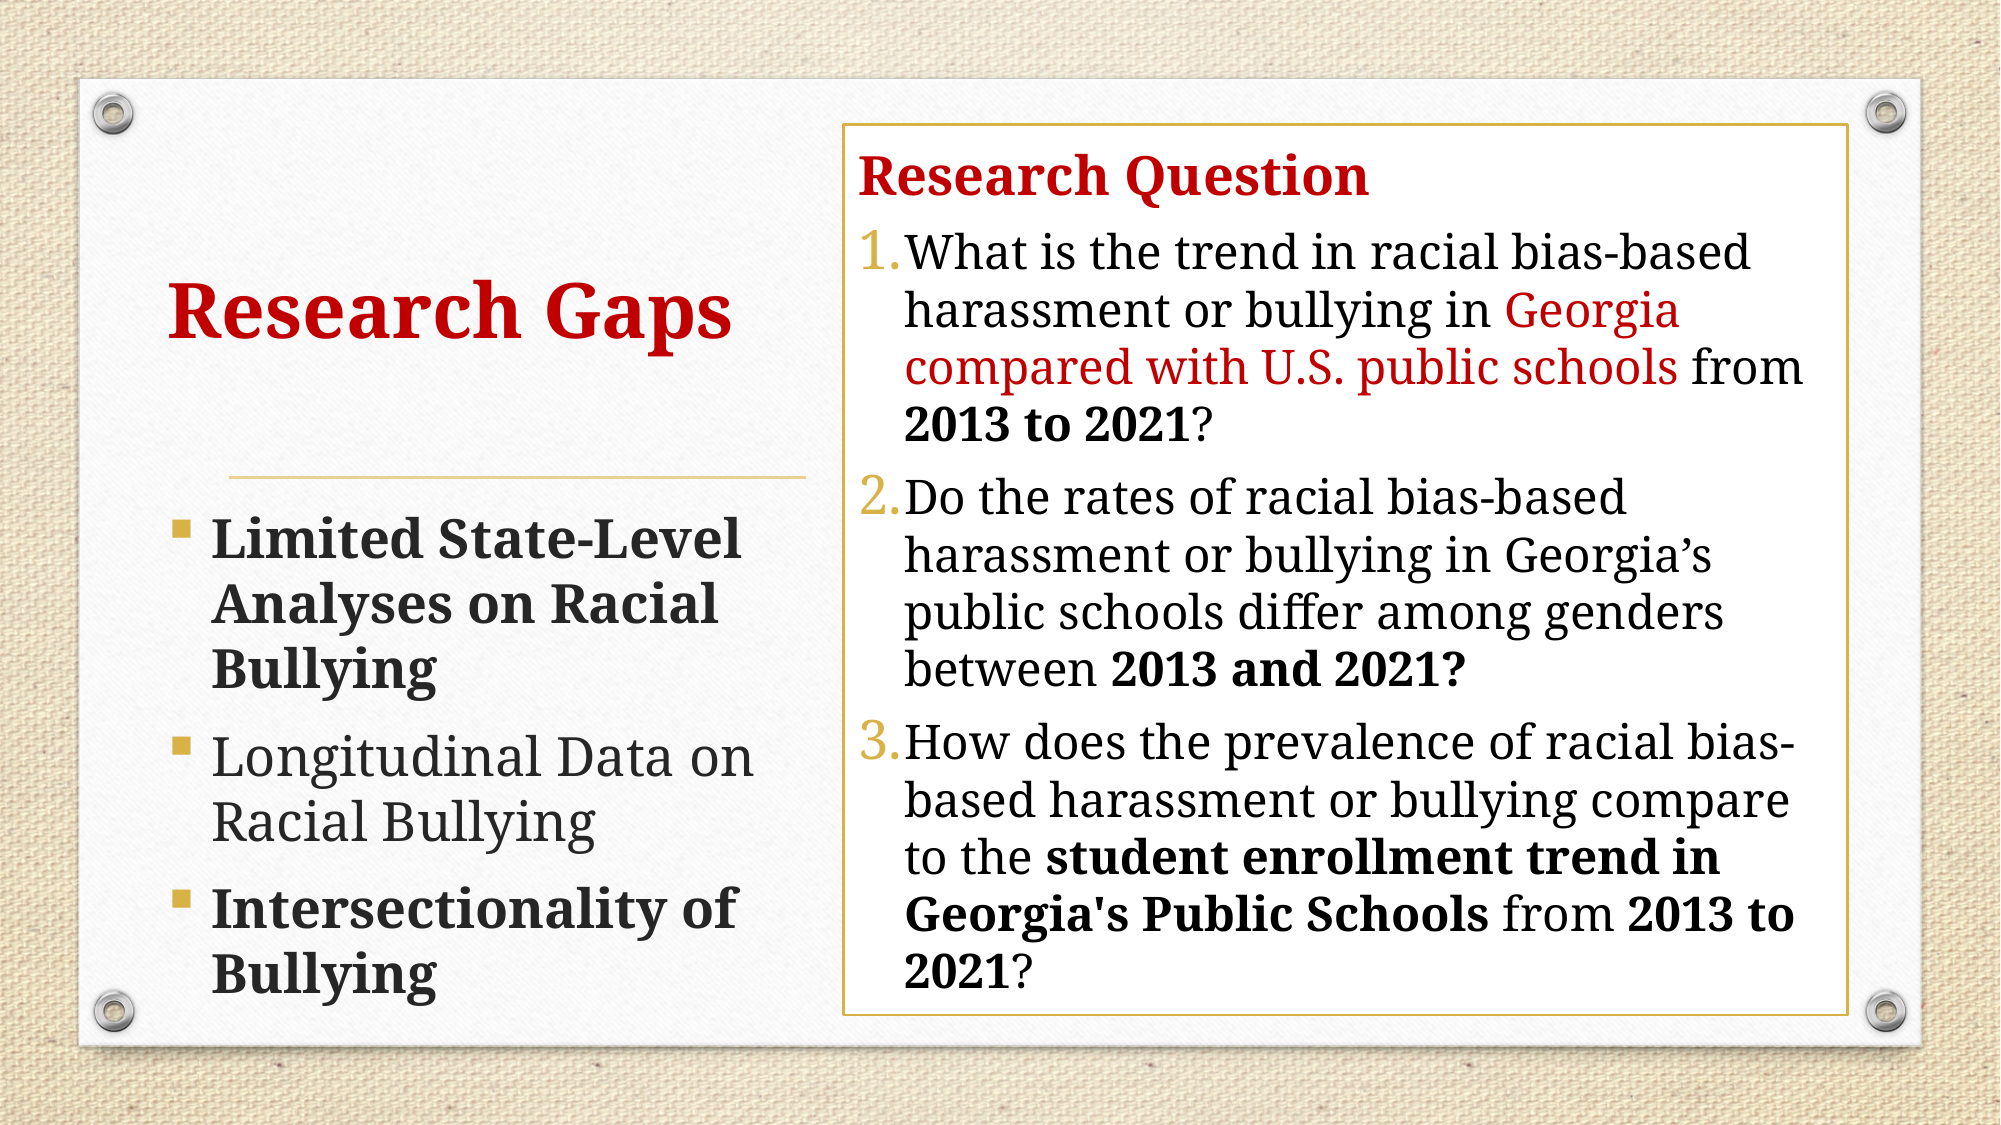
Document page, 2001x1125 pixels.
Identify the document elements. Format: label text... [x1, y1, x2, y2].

list Research Question What is the trend in racial bias-based harassment or bullying in Georgia compared with U.S. public schools from 2013 to 2021? Do the rates of racial bias-based harassment or bullying in Georgia’s public schools differ among genders between 2013 and 2021? How does the prevalence of racial bias-based harassment or bullying compare to the student enrollment trend in Georgia's Public Schools from 2013 to 2021? [842, 123, 1849, 1016]
list Limited State-Level Analyses on Racial Bullying Longitudinal Data on Racial Bullying Intersectionality of Bullying [152, 497, 823, 1016]
title Research Gaps [152, 161, 823, 453]
picture [0, 0, 2001, 1125]
